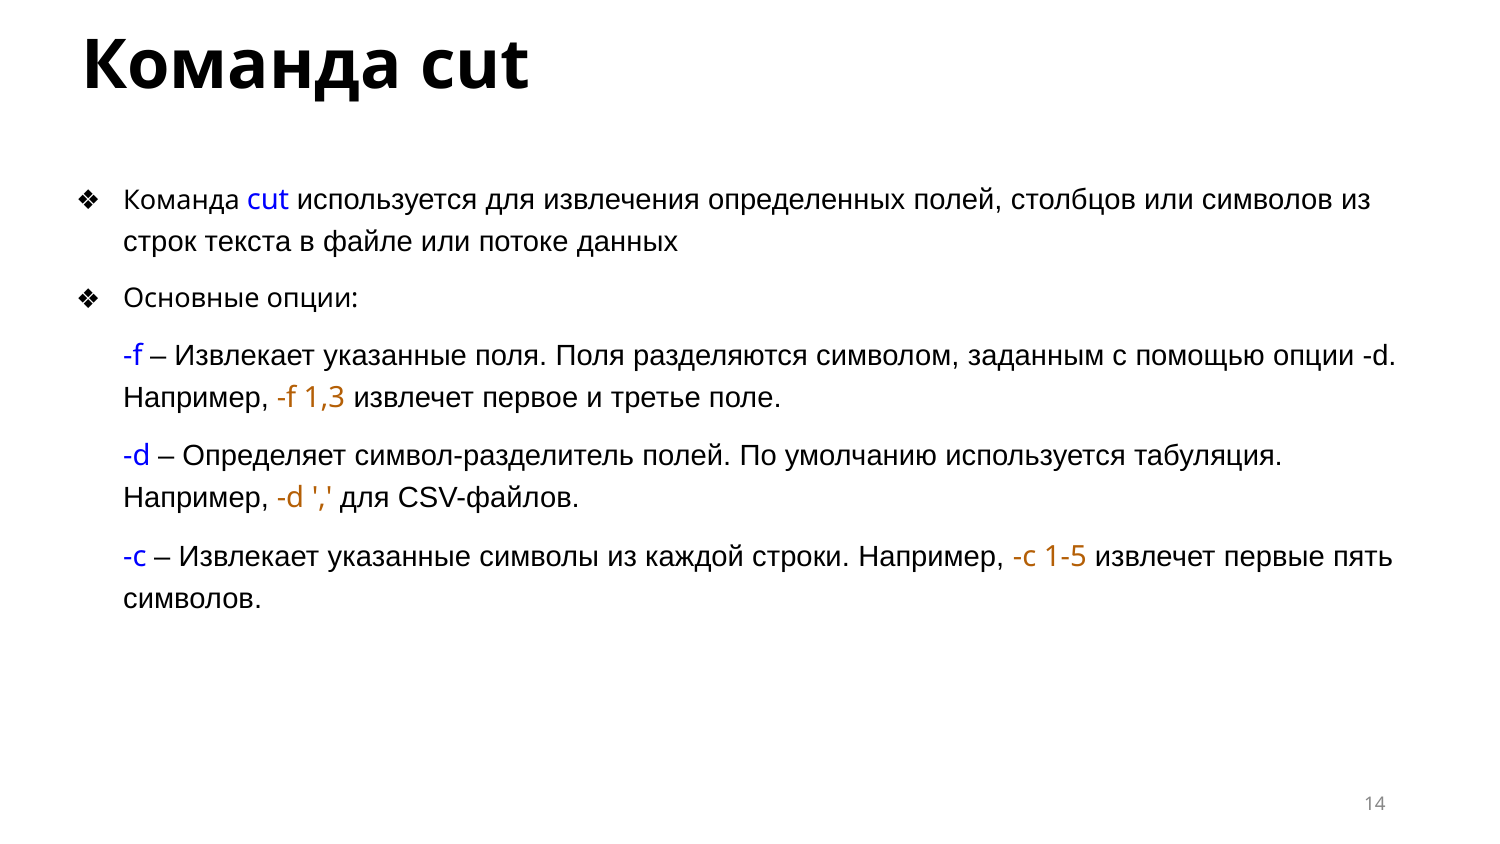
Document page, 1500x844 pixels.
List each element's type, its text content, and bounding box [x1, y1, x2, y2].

title Команда cut [70, 0, 1364, 149]
slide_number ‹#› [1059, 782, 1397, 827]
text_box Команда cut используется для извлечения определенных полей, столбцов или символов из строк текста в файле или потоке данных Основные опции: -f – Извлекает указанные поля. Поля разделяются символом, заданным с помощью опции -d. Например, -f 1,3 извлечет первое и третье поле. -d – Определяет символ-разделитель полей. По умолчанию используется табуляция. Например, -d ',' для CSV-файлов. -c – Извлекает указанные символы из каждой строки. Например, -c 1-5 извлечет первые пять символов. [51, 157, 1449, 802]
